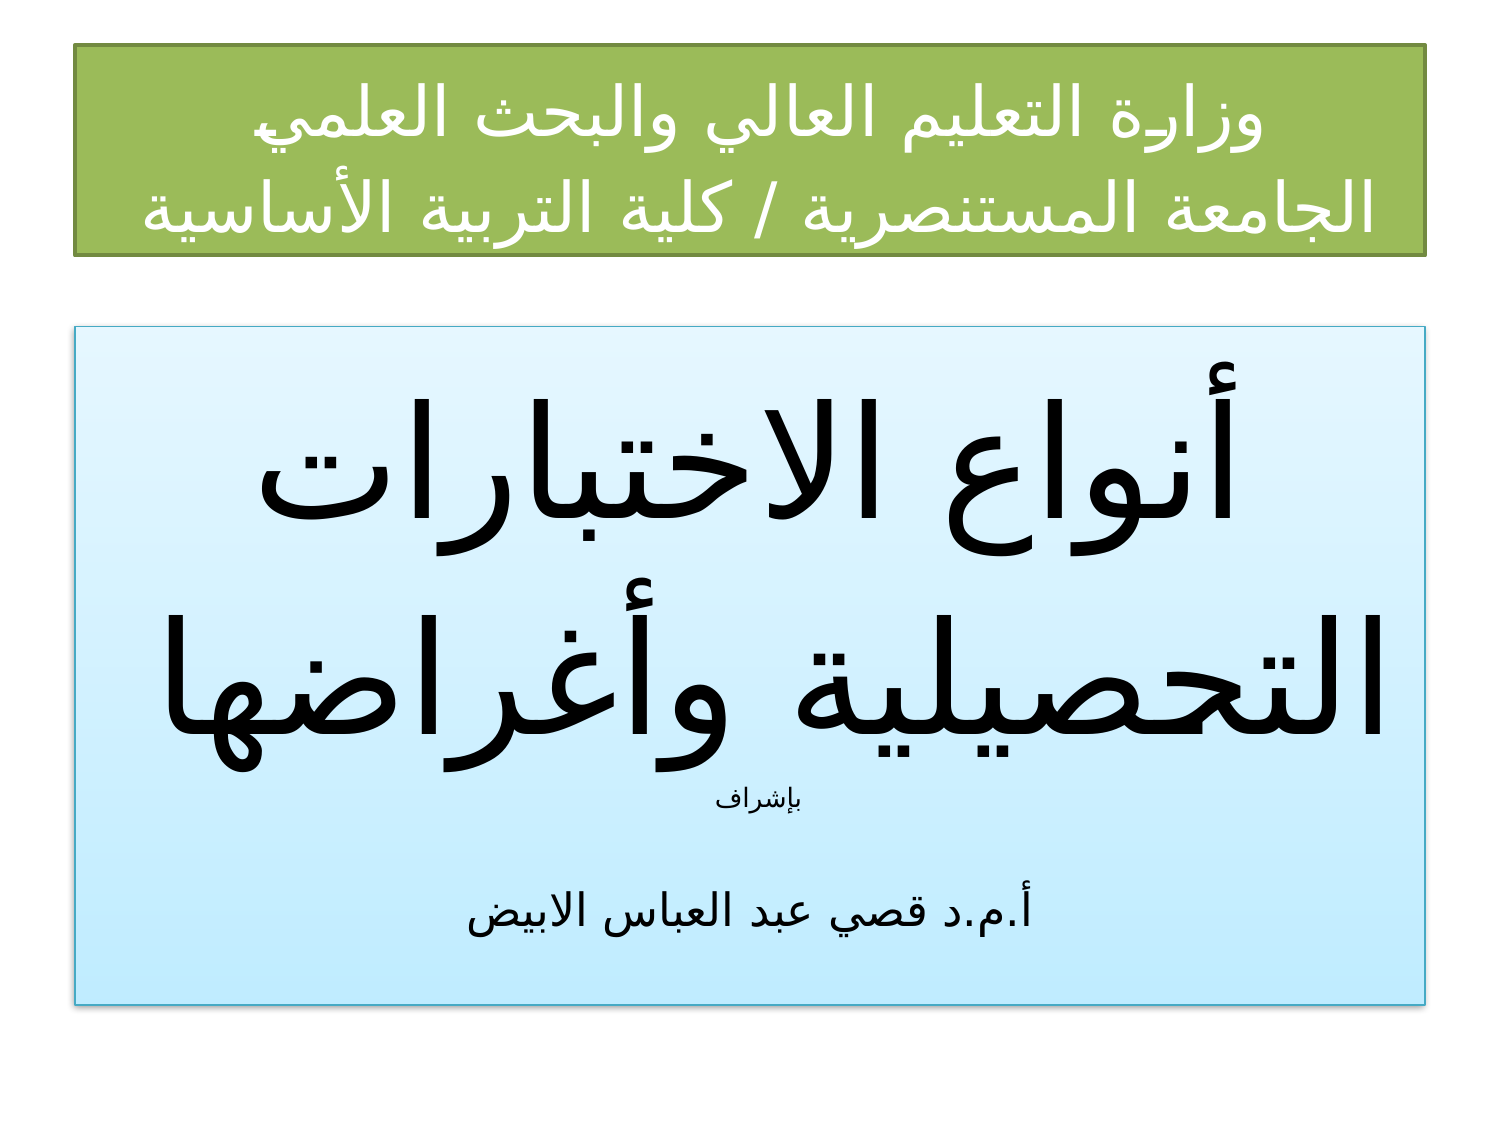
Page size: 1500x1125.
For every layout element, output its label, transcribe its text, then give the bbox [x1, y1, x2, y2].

title وزارة التعليم العالي والبحث العلمي الجامعة المستنصرية / كلية التربية الأساسية [73, 43, 1427, 257]
list أنواع الاختبارات التحصيلية وأغراضها بإشراف أ.م.د قصي عبد العباس الابيض [74, 326, 1426, 1006]
